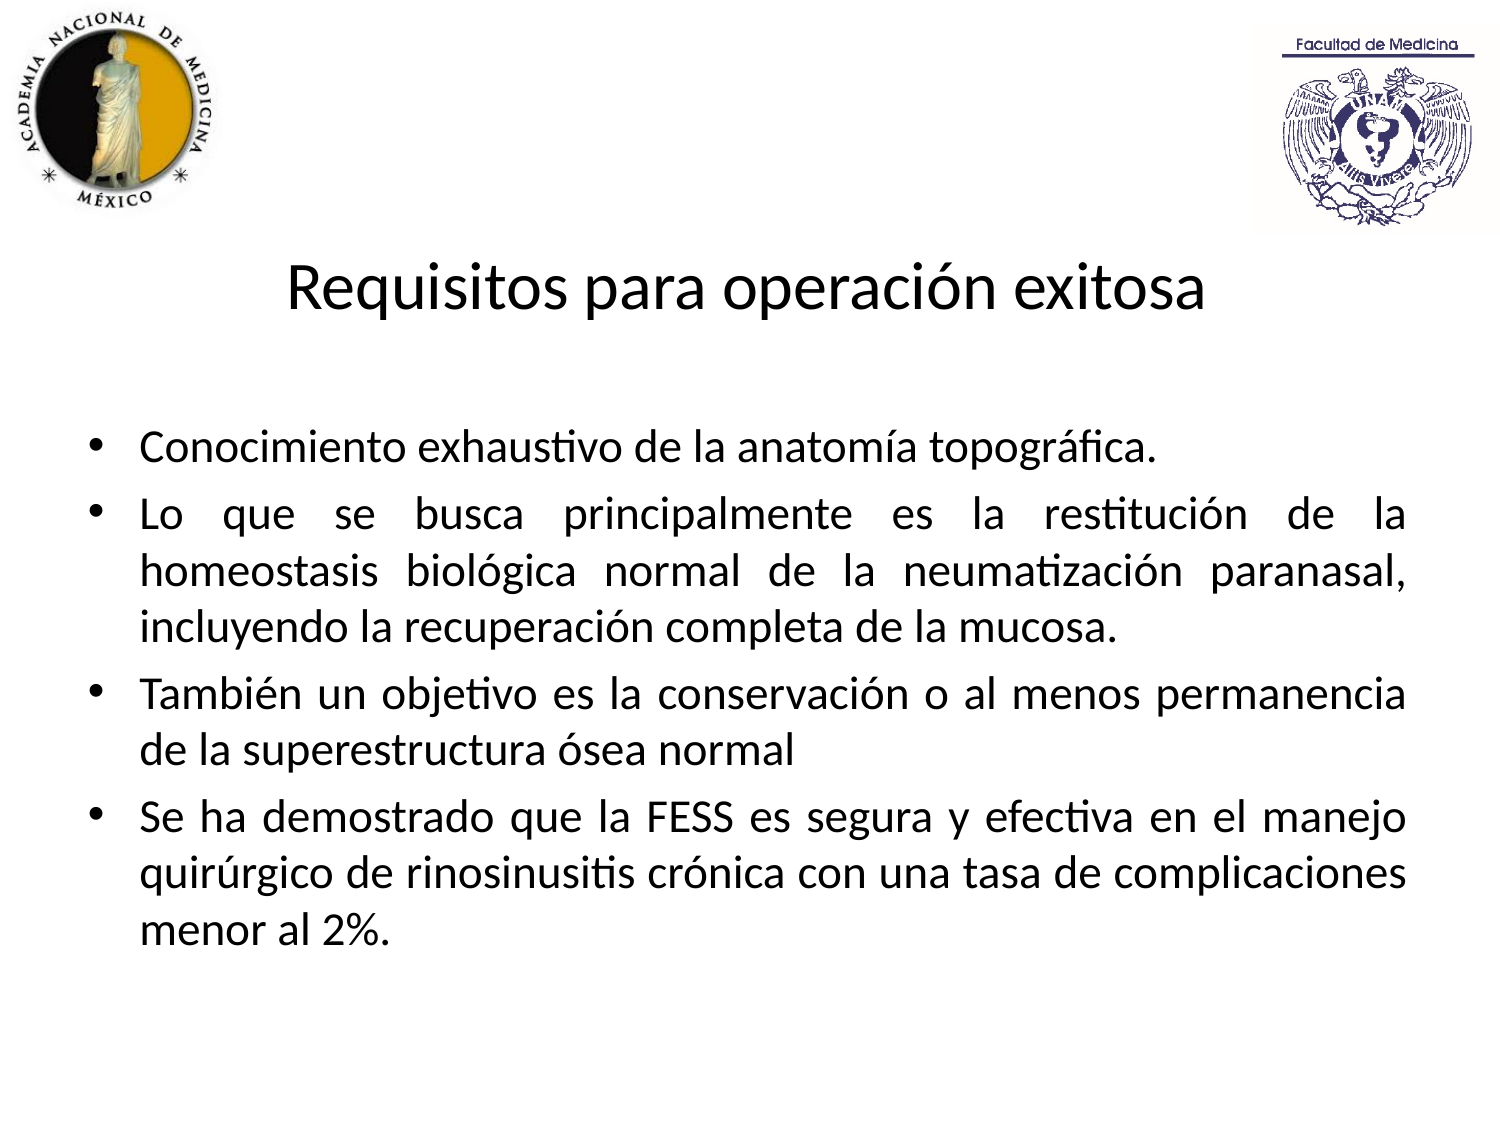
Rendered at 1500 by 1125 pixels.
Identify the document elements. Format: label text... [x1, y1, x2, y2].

picture [0, 0, 235, 235]
picture [1251, 23, 1500, 235]
list Requisitos para operación exitosa Conocimiento exhaustivo de la anatomía topográfica. Lo que se busca principalmente es la restitución de la homeostasis biológica normal de la neumatización paranasal, incluyendo la recuperación completa de la mucosa. También un objetivo es la conservación o al menos permanencia de la superestructura ósea normal Se ha demostrado que la FESS es segura y efectiva en el manejo quirúrgico de rinosinusitis crónica con una tasa de complicaciones menor al 2%. [72, 234, 1423, 977]
